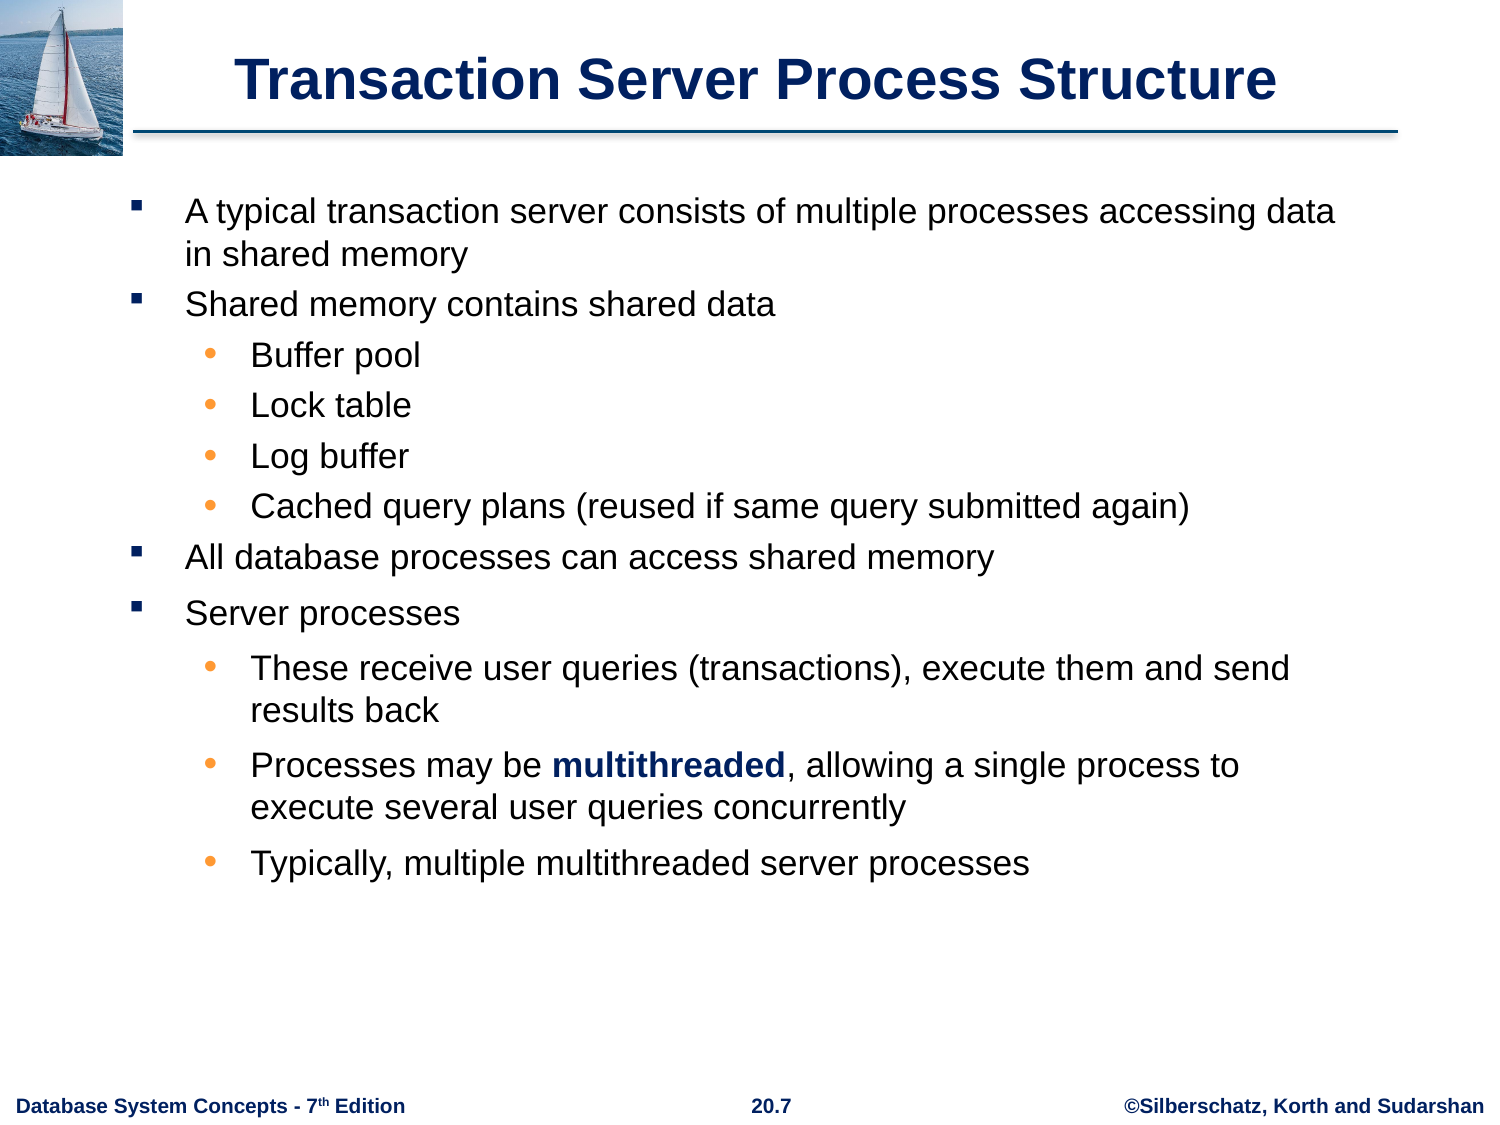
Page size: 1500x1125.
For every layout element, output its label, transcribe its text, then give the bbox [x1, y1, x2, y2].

picture [0, 0, 123, 156]
title Transaction Server Process Structure [125, 18, 1388, 120]
list A typical transaction server consists of multiple processes accessing data in shared memory Shared memory contains shared data Buffer pool Lock table Log buffer Cached query plans (reused if same query submitted again) All database processes can access shared memory Server processes These receive user queries (transactions), execute them and send results back Processes may be multithreaded, allowing a single process to execute several user queries concurrently Typically, multiple multithreaded server processes [113, 180, 1387, 1062]
